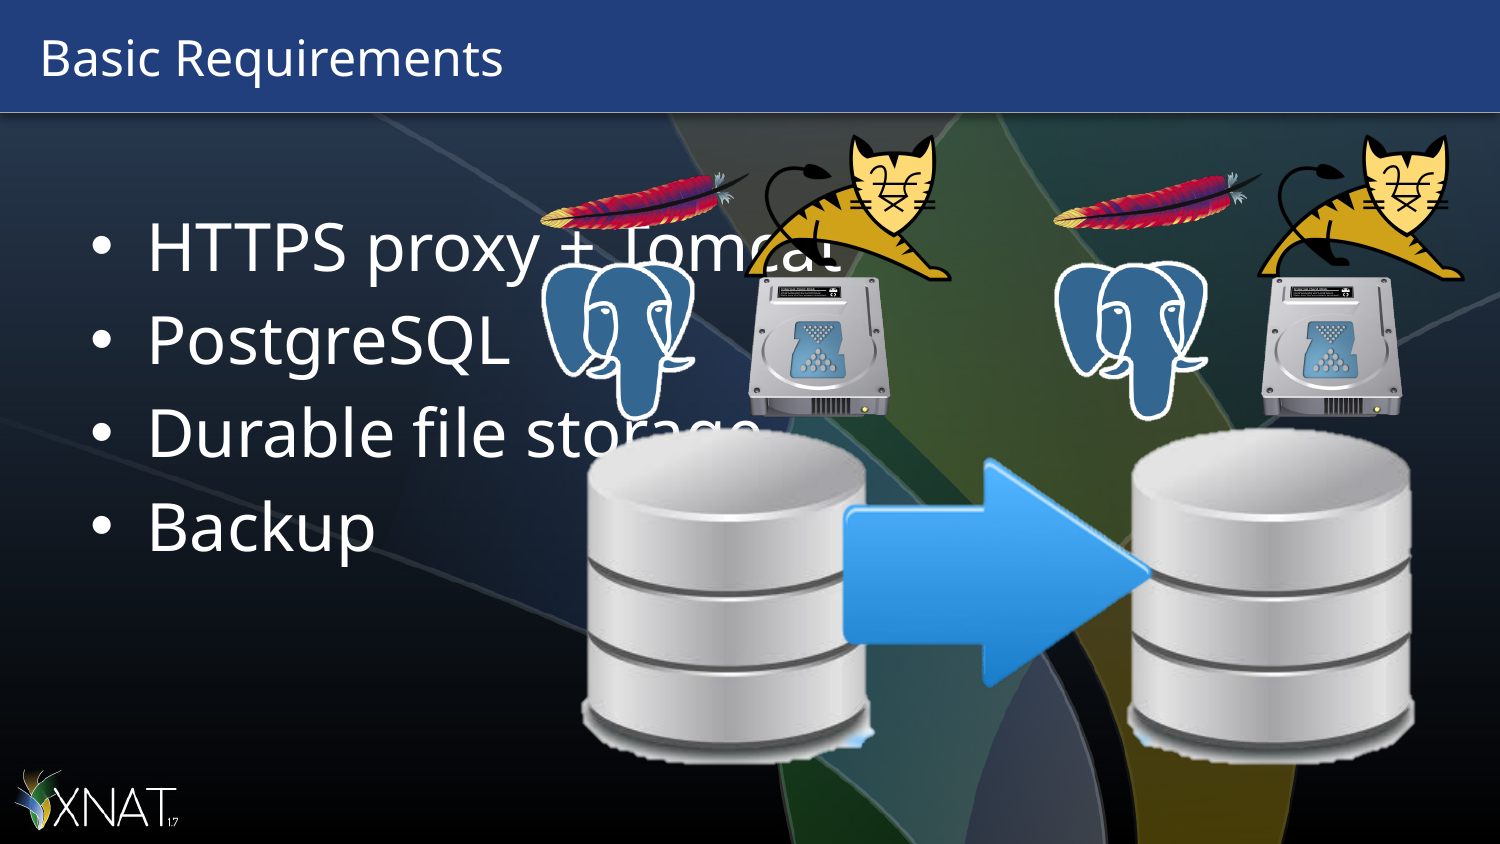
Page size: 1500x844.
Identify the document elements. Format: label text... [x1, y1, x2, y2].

picture [0, 113, 1500, 844]
title Basic Requirements [24, 16, 1375, 96]
list HTTPS proxy + Tomcat PostgreSQL Durable file storage Backup [907, 196, 1247, 332]
list HTTPS proxy + Tomcat PostgreSQL Durable file storage Backup [75, 196, 735, 754]
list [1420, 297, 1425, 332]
